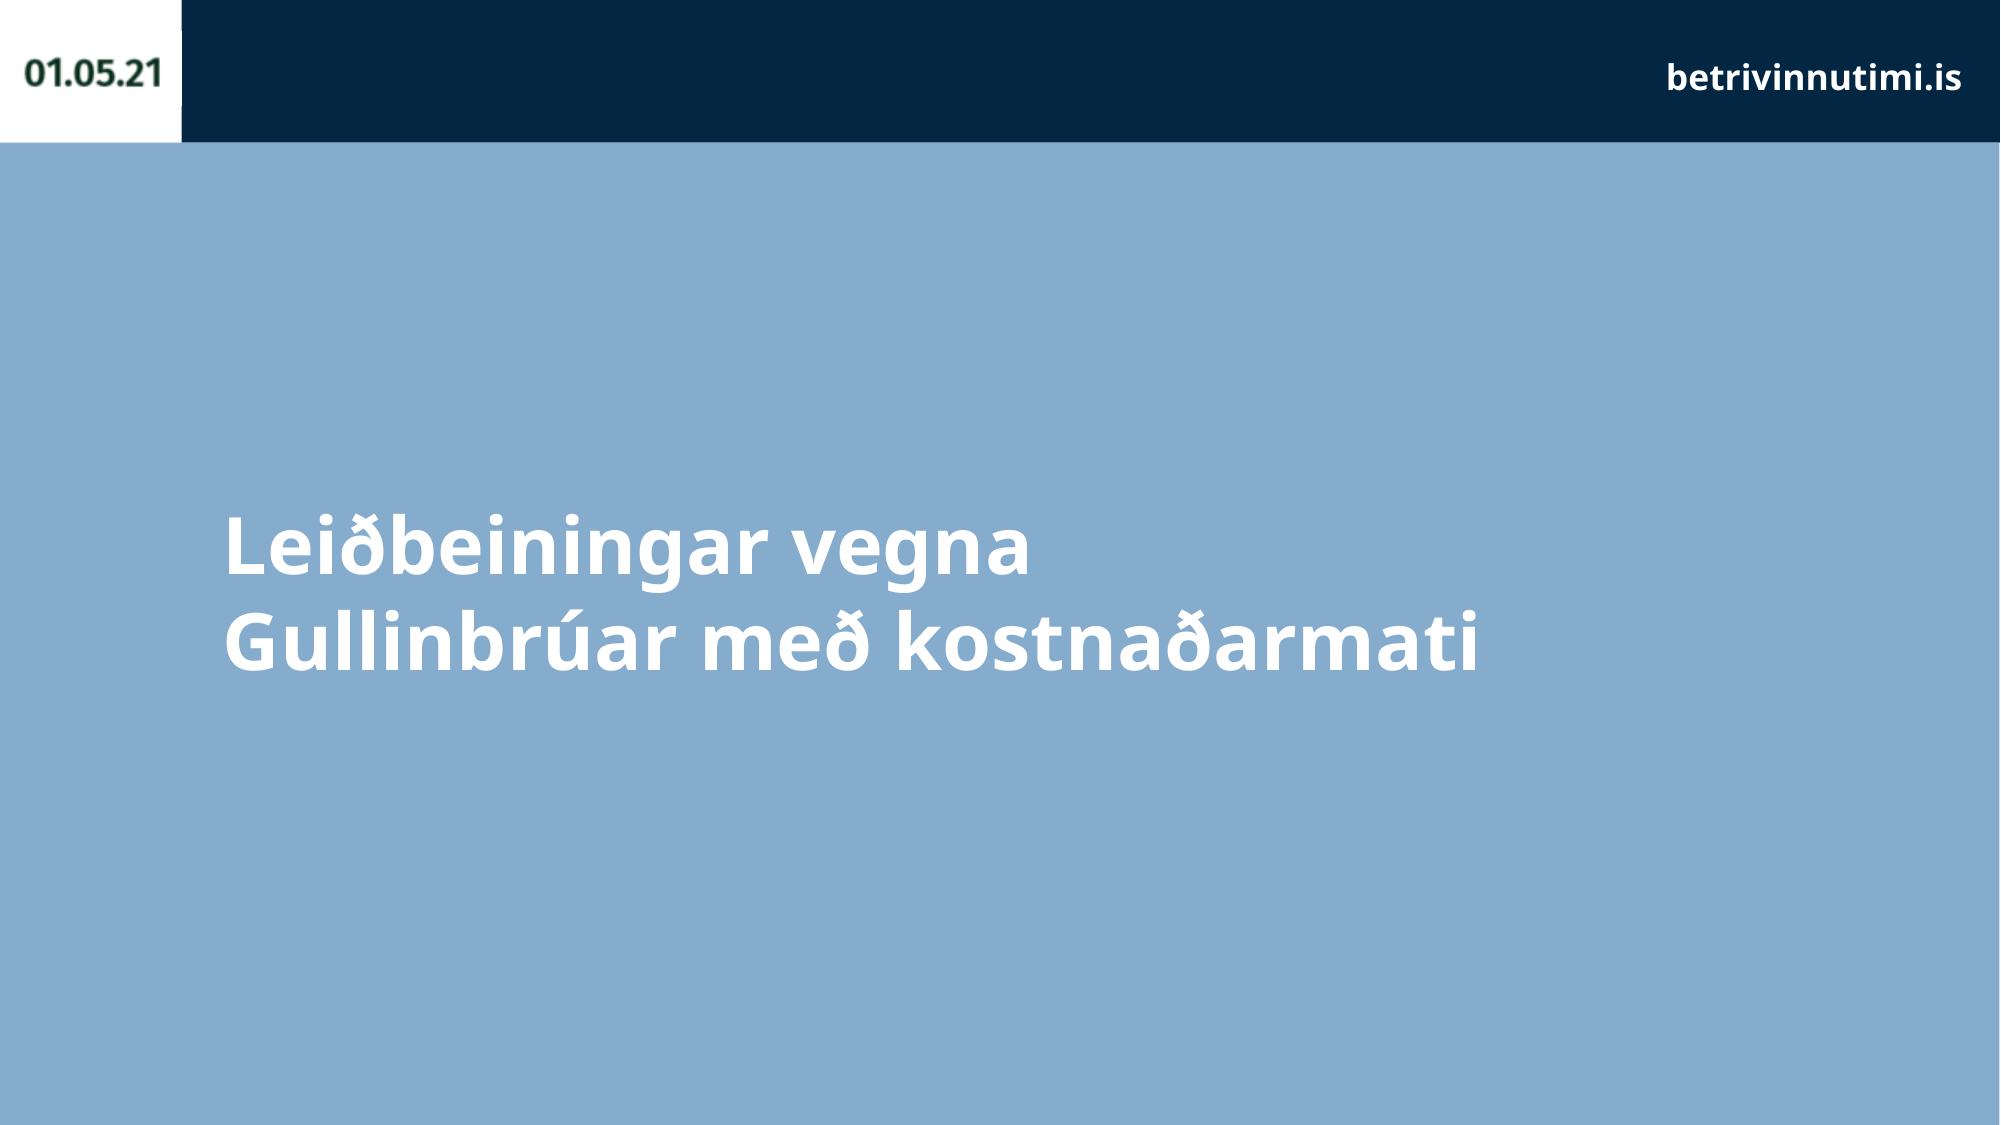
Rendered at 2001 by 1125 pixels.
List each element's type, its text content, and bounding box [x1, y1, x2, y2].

list Leiðbeiningar vegna Gullinbrúar með kostnaðarmati [208, 505, 2000, 720]
picture [14, 31, 182, 106]
